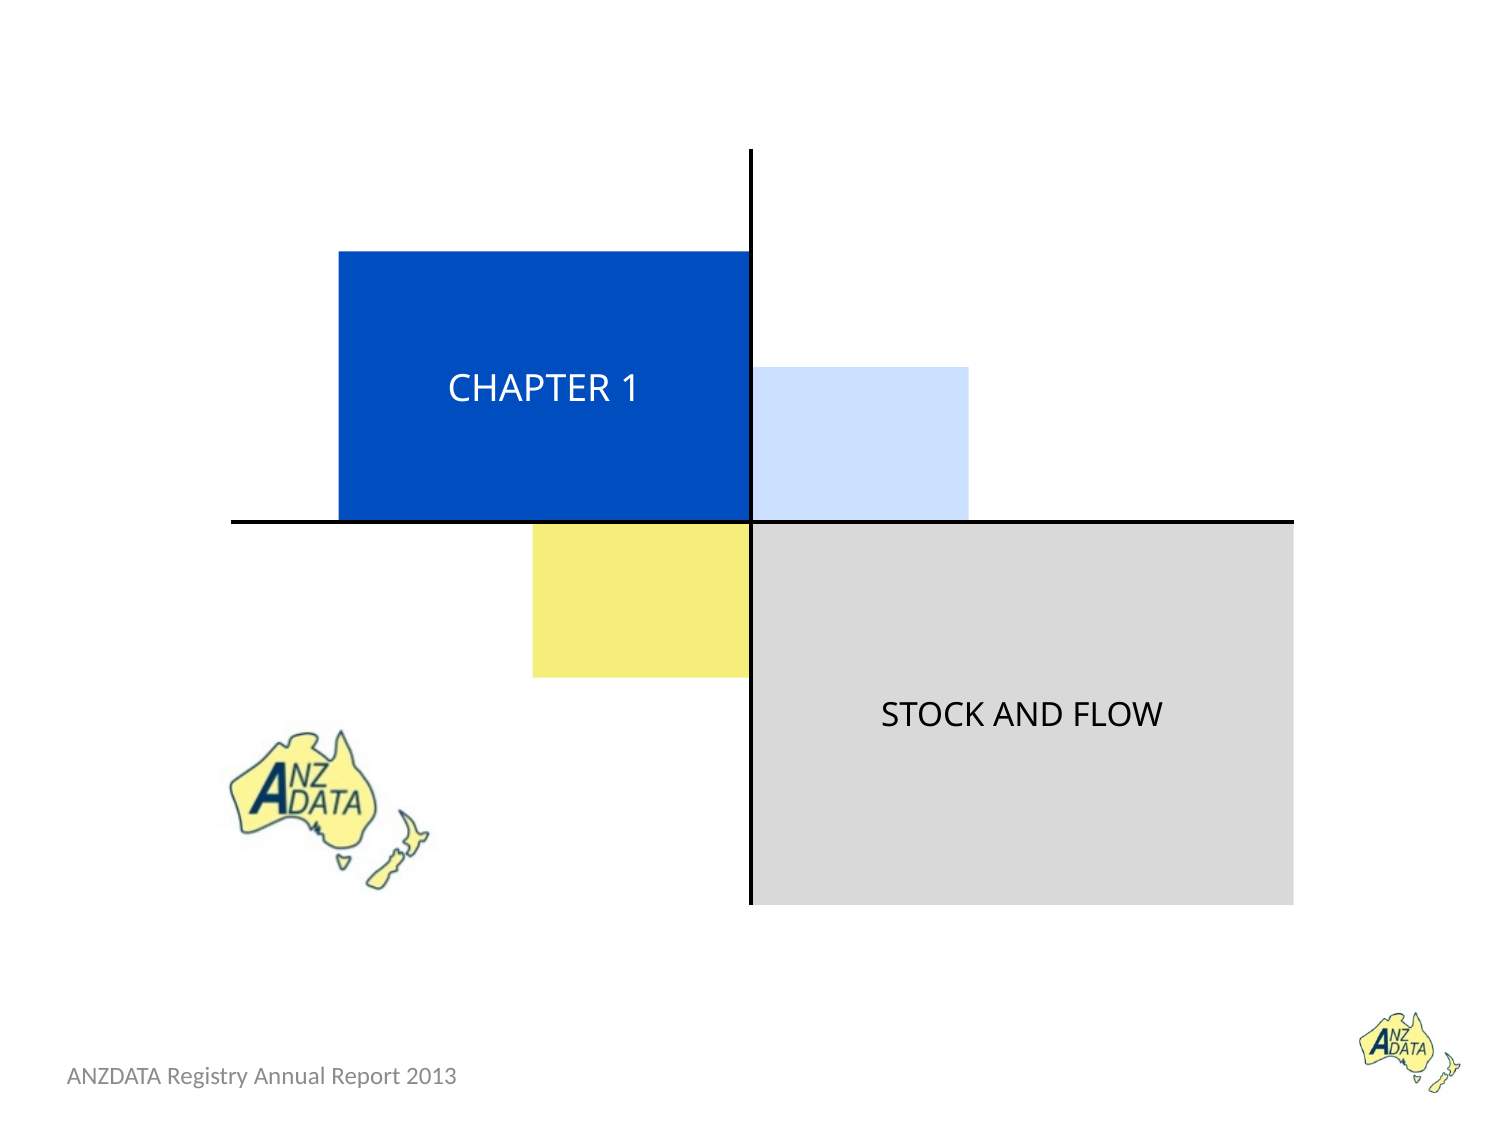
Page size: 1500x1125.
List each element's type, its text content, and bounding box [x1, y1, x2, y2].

footer ANZDATA Registry Annual Report 2013 [24, 1044, 500, 1105]
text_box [230, 148, 1294, 906]
picture [218, 719, 439, 908]
picture [1353, 1006, 1465, 1102]
